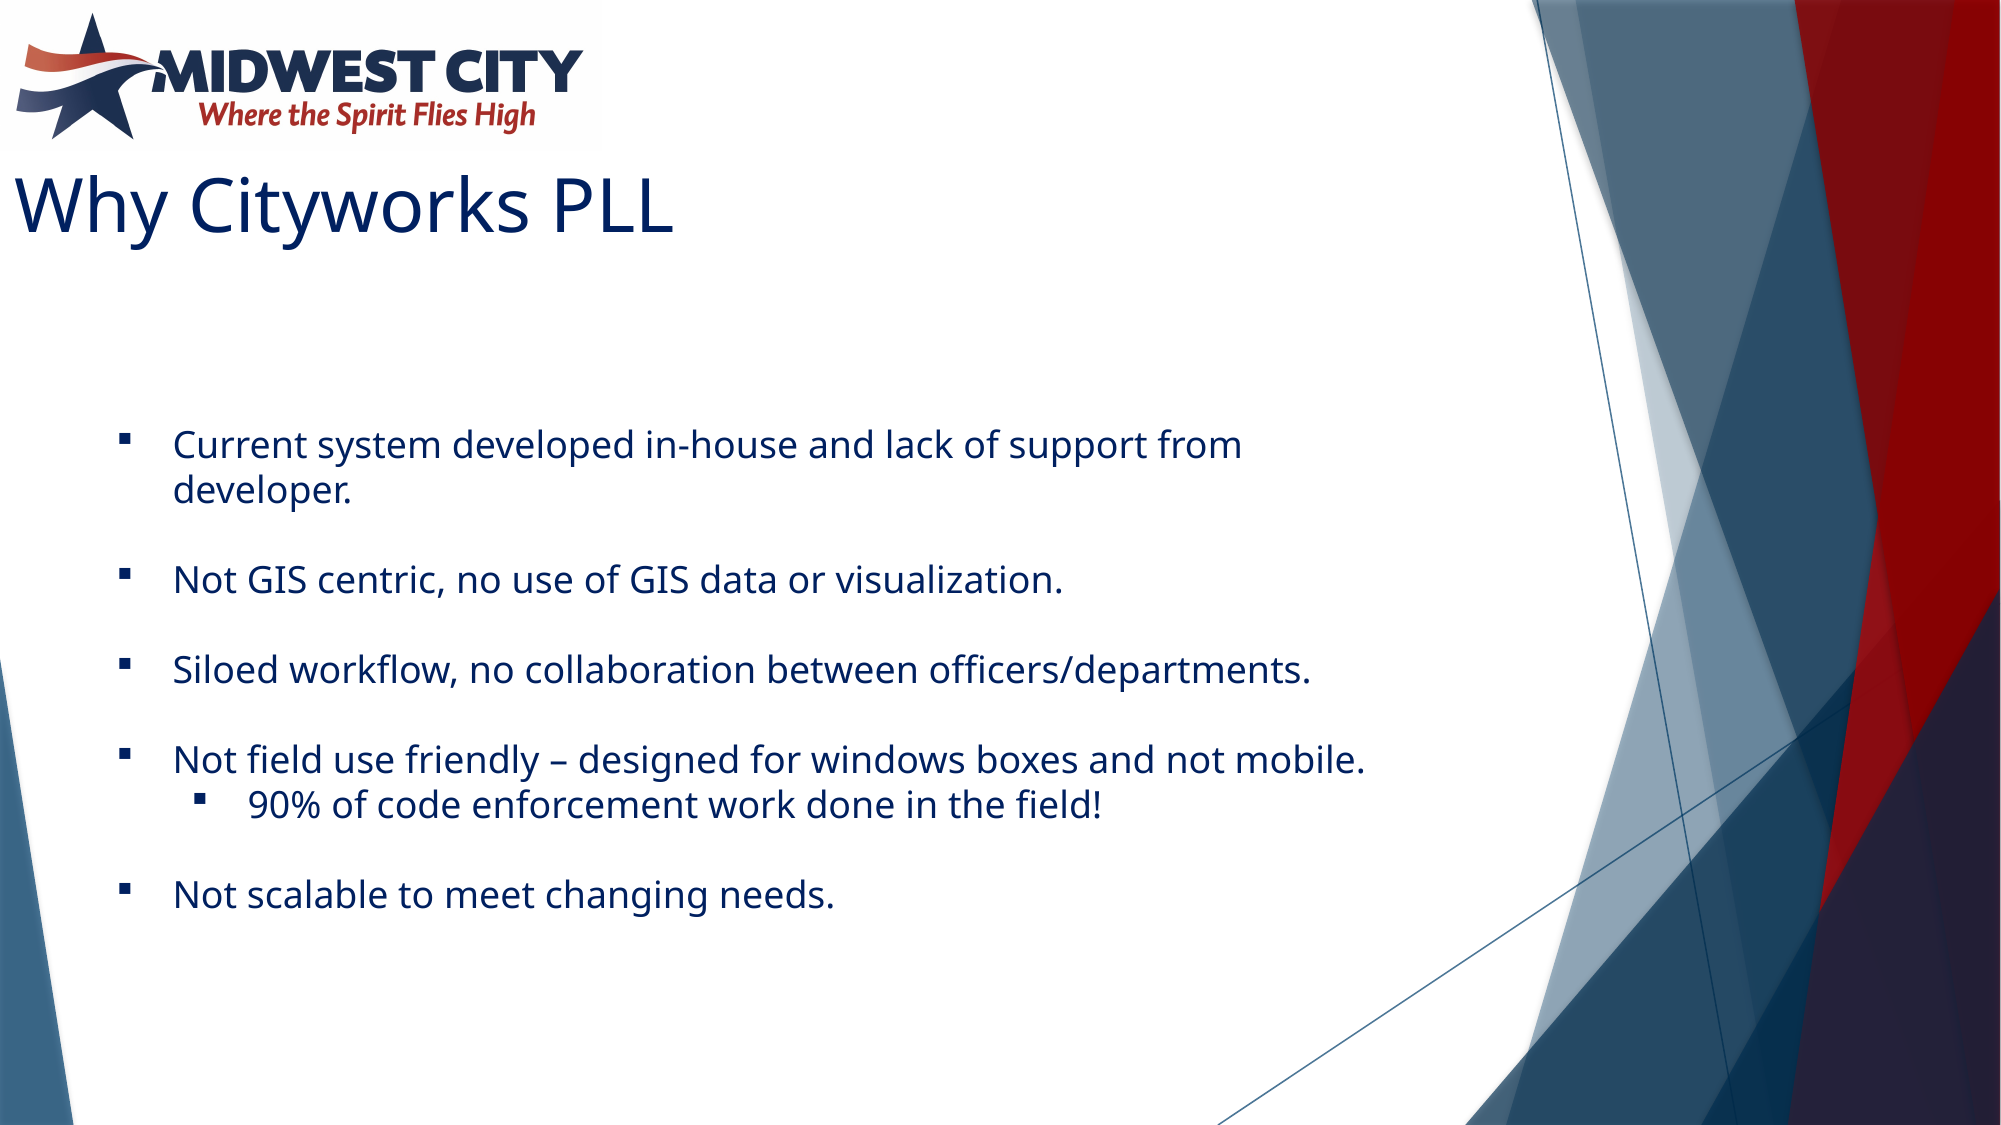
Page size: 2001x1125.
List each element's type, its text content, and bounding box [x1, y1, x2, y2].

picture [0, 0, 602, 151]
text_box Why Cityworks PLL [0, 150, 977, 255]
text_box Current system developed in-house and lack of support from developer. Not GIS centric, no use of GIS data or visualization. Siloed workflow, no collaboration between officers/departments. Not field use friendly – designed for windows boxes and not mobile. 90% of code enforcement work done in the field! Not scalable to meet changing needs. [101, 414, 1414, 1014]
